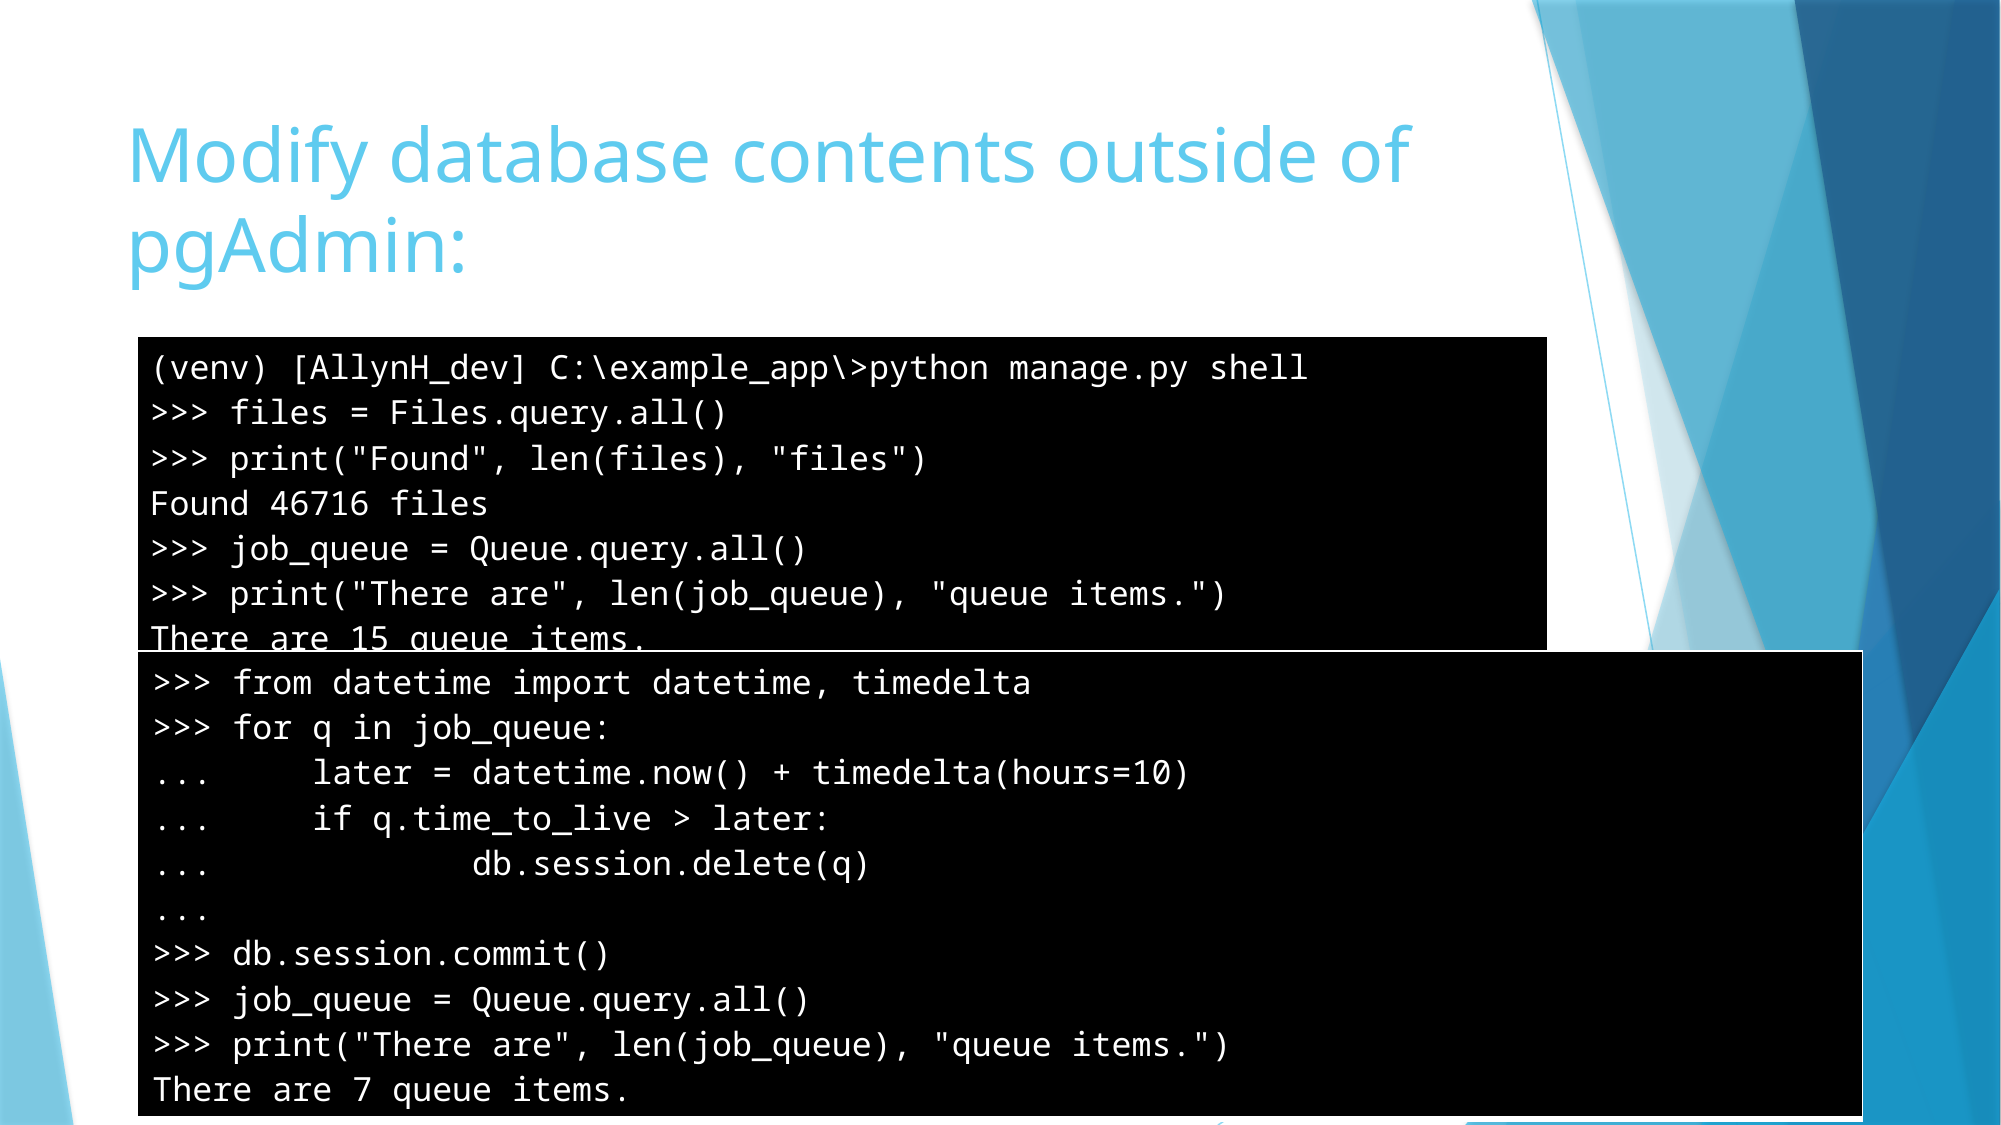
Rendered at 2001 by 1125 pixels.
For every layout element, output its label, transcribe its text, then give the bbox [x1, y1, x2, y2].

table_header >>> from datetime import datetime, timedelta >>> for q in job_queue: ... later = datetime.now() + timedelta(hours=10) ... if q.time_to_live > later: ... db.session.delete(q) ... >>> db.session.commit() >>> job_queue = Queue.query.all() >>> print("There are", len(job_queue), "queue items.") There are 7 queue items. [138, 652, 1862, 1116]
title Modify database contents outside of pgAdmin: [111, 99, 1522, 317]
table_header (venv) [AllynH_dev] C:\example_app\>python manage.py shell >>> files = Files.query.all() >>> print("Found", len(files), "files") Found 46716 files >>> job_queue = Queue.query.all() >>> print("There are", len(job_queue), "queue items.") There are 15 queue items. [138, 337, 1547, 650]
